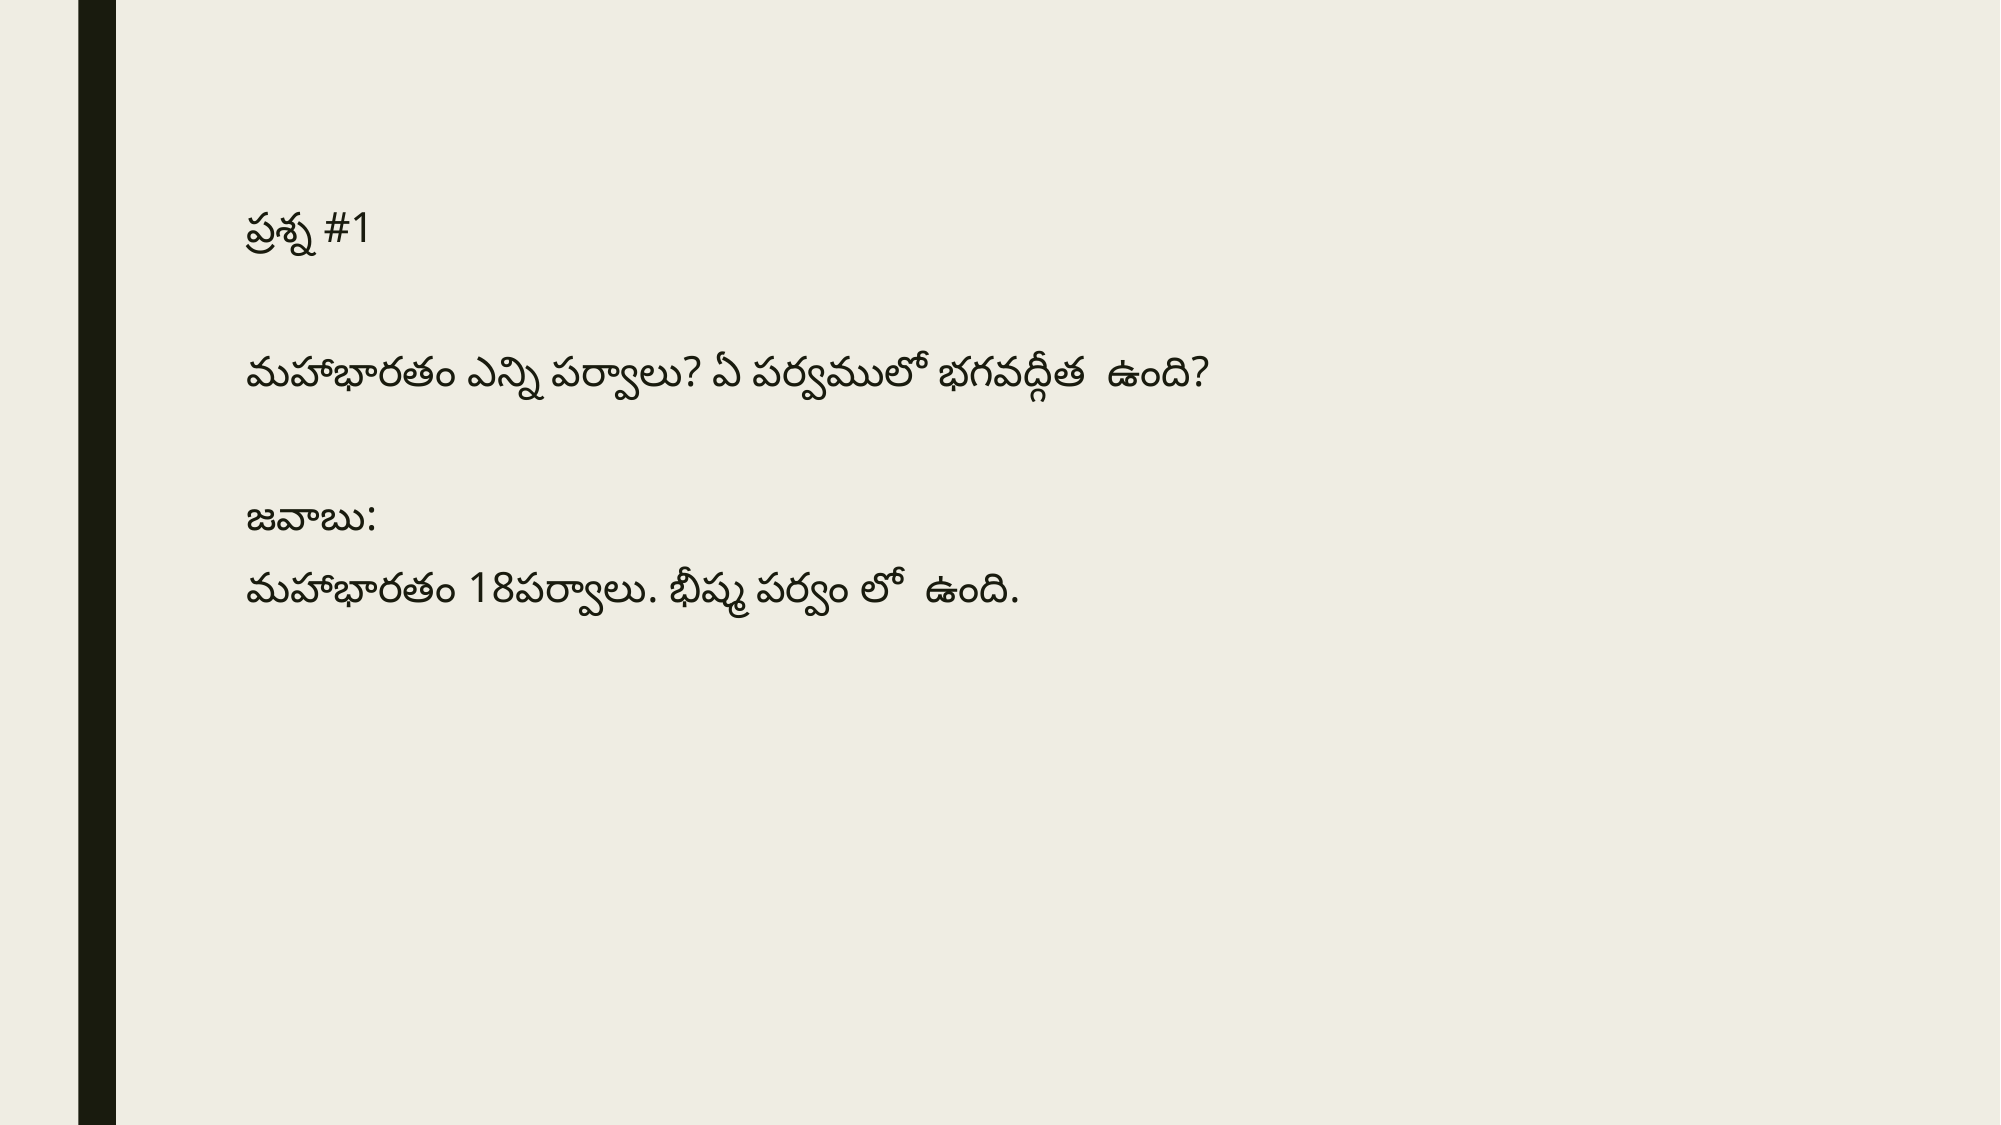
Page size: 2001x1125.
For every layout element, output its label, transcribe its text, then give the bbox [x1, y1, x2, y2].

list ప్రశ్న #1 మహాభారతం ఎన్ని పర్వాలు? ఏ పర్వములో భగవద్గీత ఉంది? జవాబు‌: మహాభారతం 18పర్వాలు. భీష్మ పర్వం లో ఉంది. [231, 197, 1807, 942]
